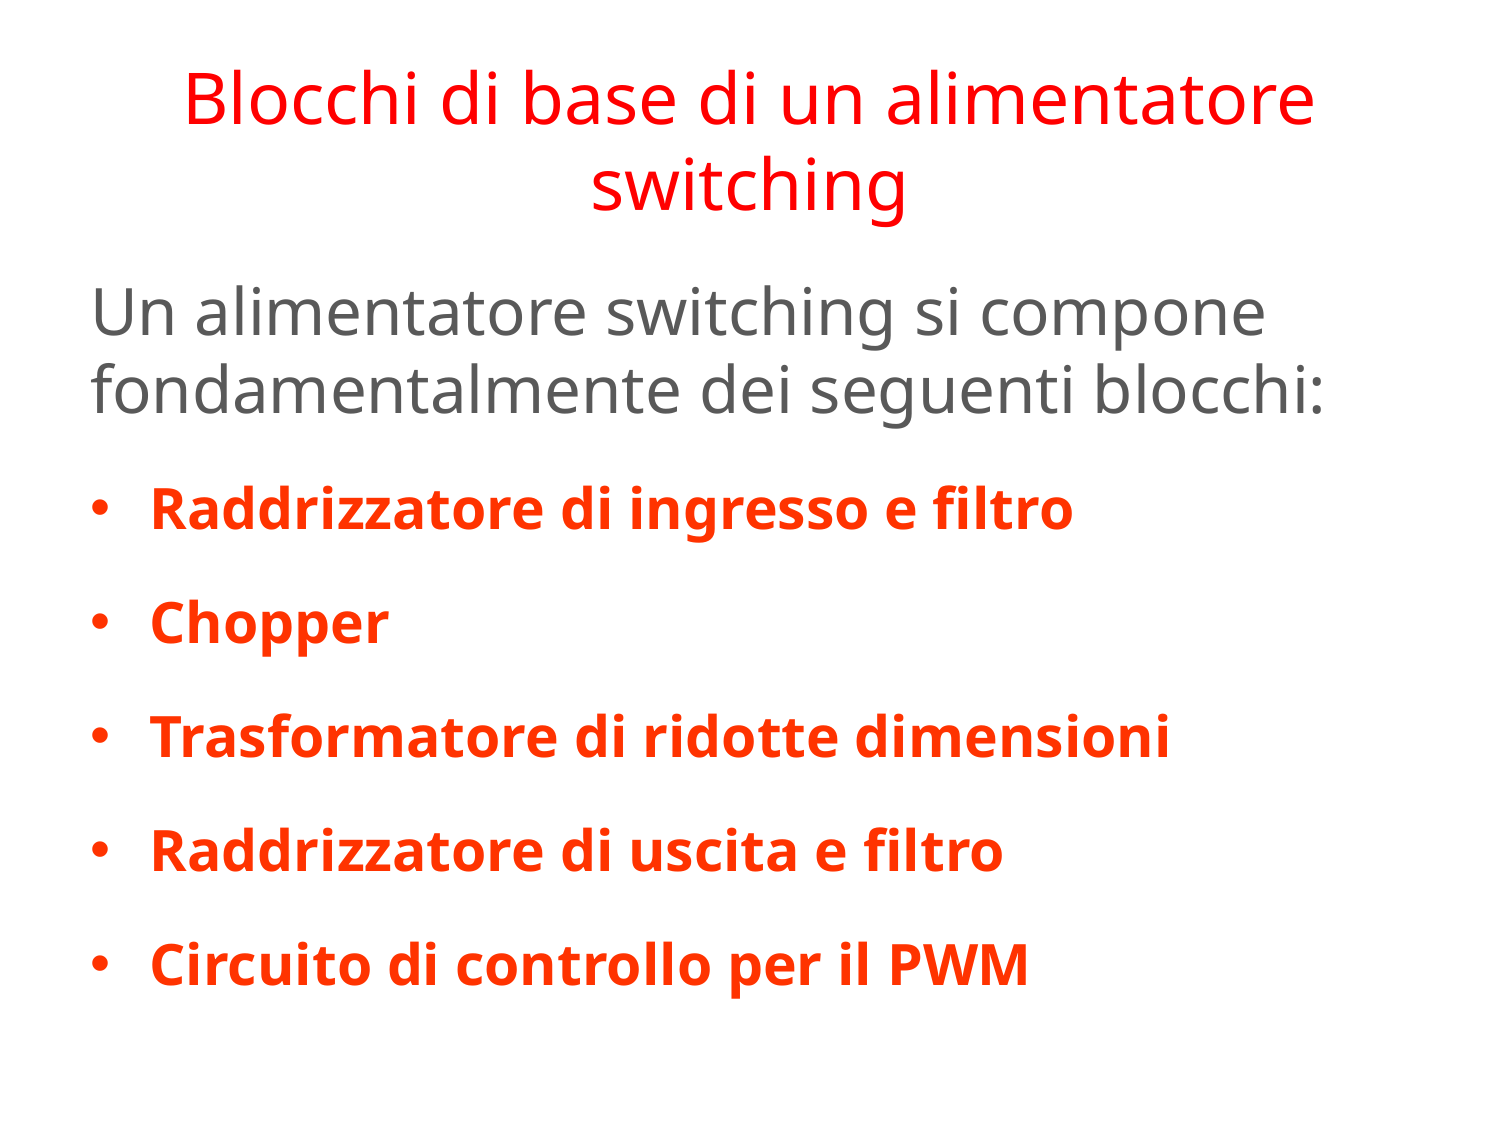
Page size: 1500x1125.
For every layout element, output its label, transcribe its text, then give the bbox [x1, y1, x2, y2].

list Un alimentatore switching si compone fondamentalmente dei seguenti blocchi: Raddrizzatore di ingresso e filtro Chopper Trasformatore di ridotte dimensioni Raddrizzatore di uscita e filtro Circuito di controllo per il PWM [75, 262, 1425, 1005]
title Blocchi di base di un alimentatore switching [75, 45, 1425, 233]
